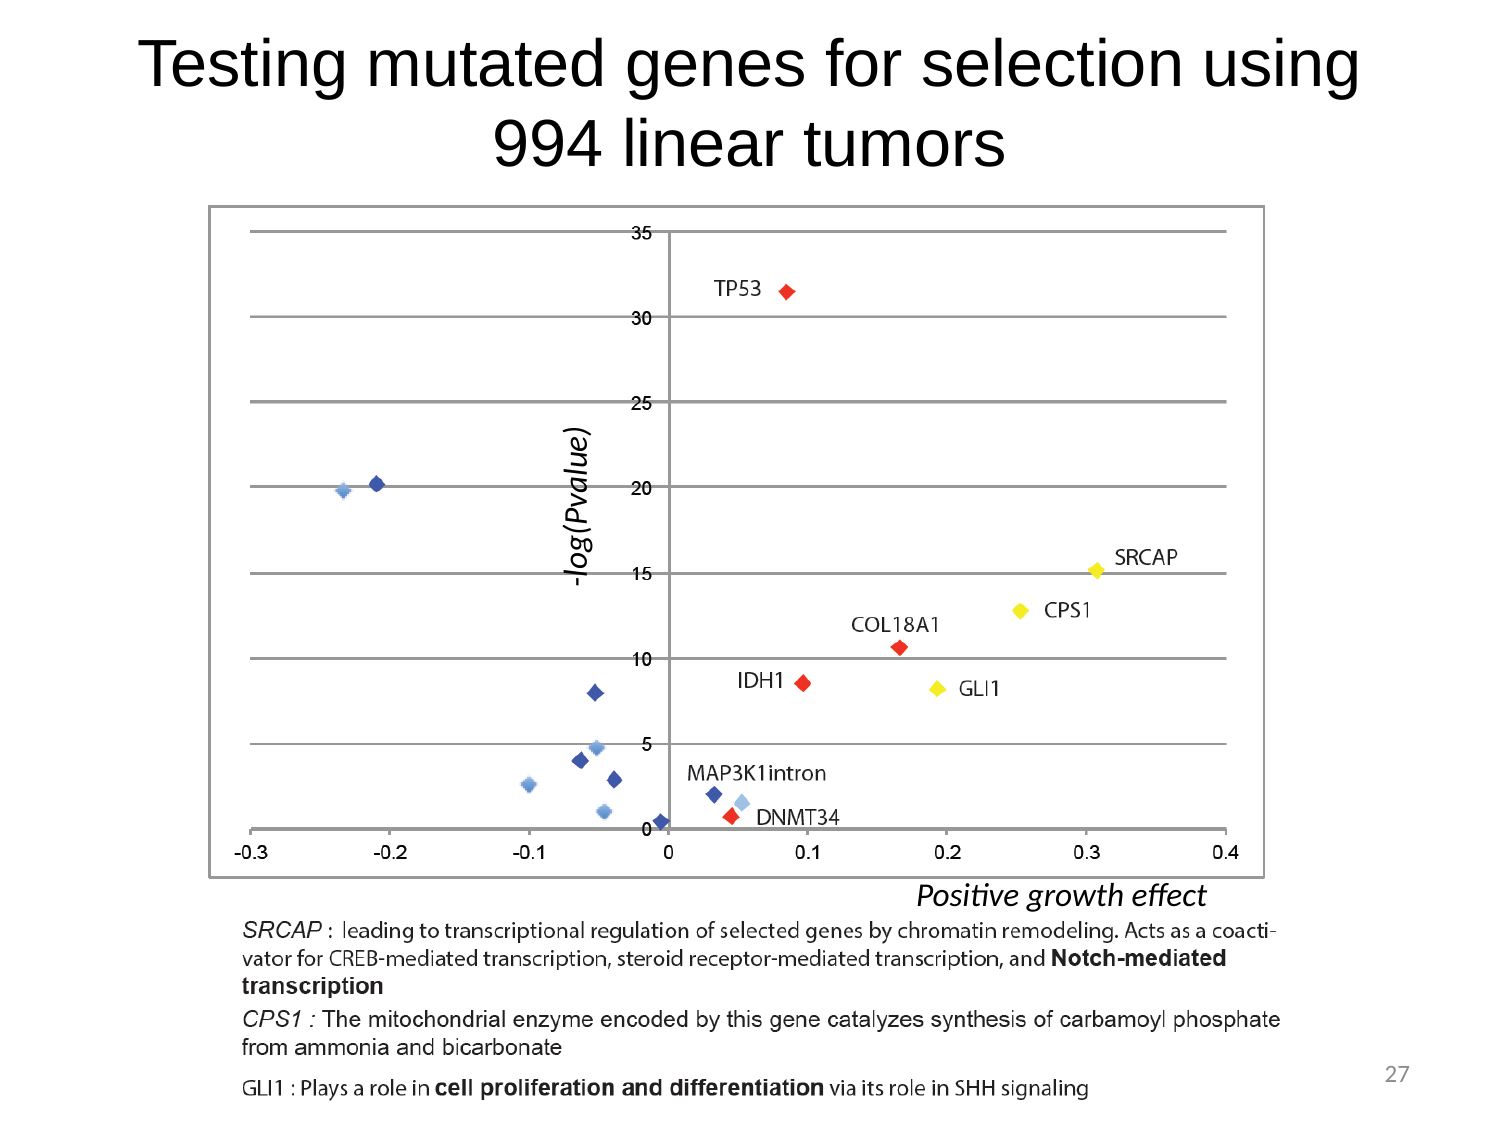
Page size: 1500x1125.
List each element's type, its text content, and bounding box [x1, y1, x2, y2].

slide_number 27 [1306, 1042, 1425, 1103]
picture [192, 177, 1302, 1109]
title Testing mutated genes for selection using 994 linear tumors [75, 24, 1425, 175]
